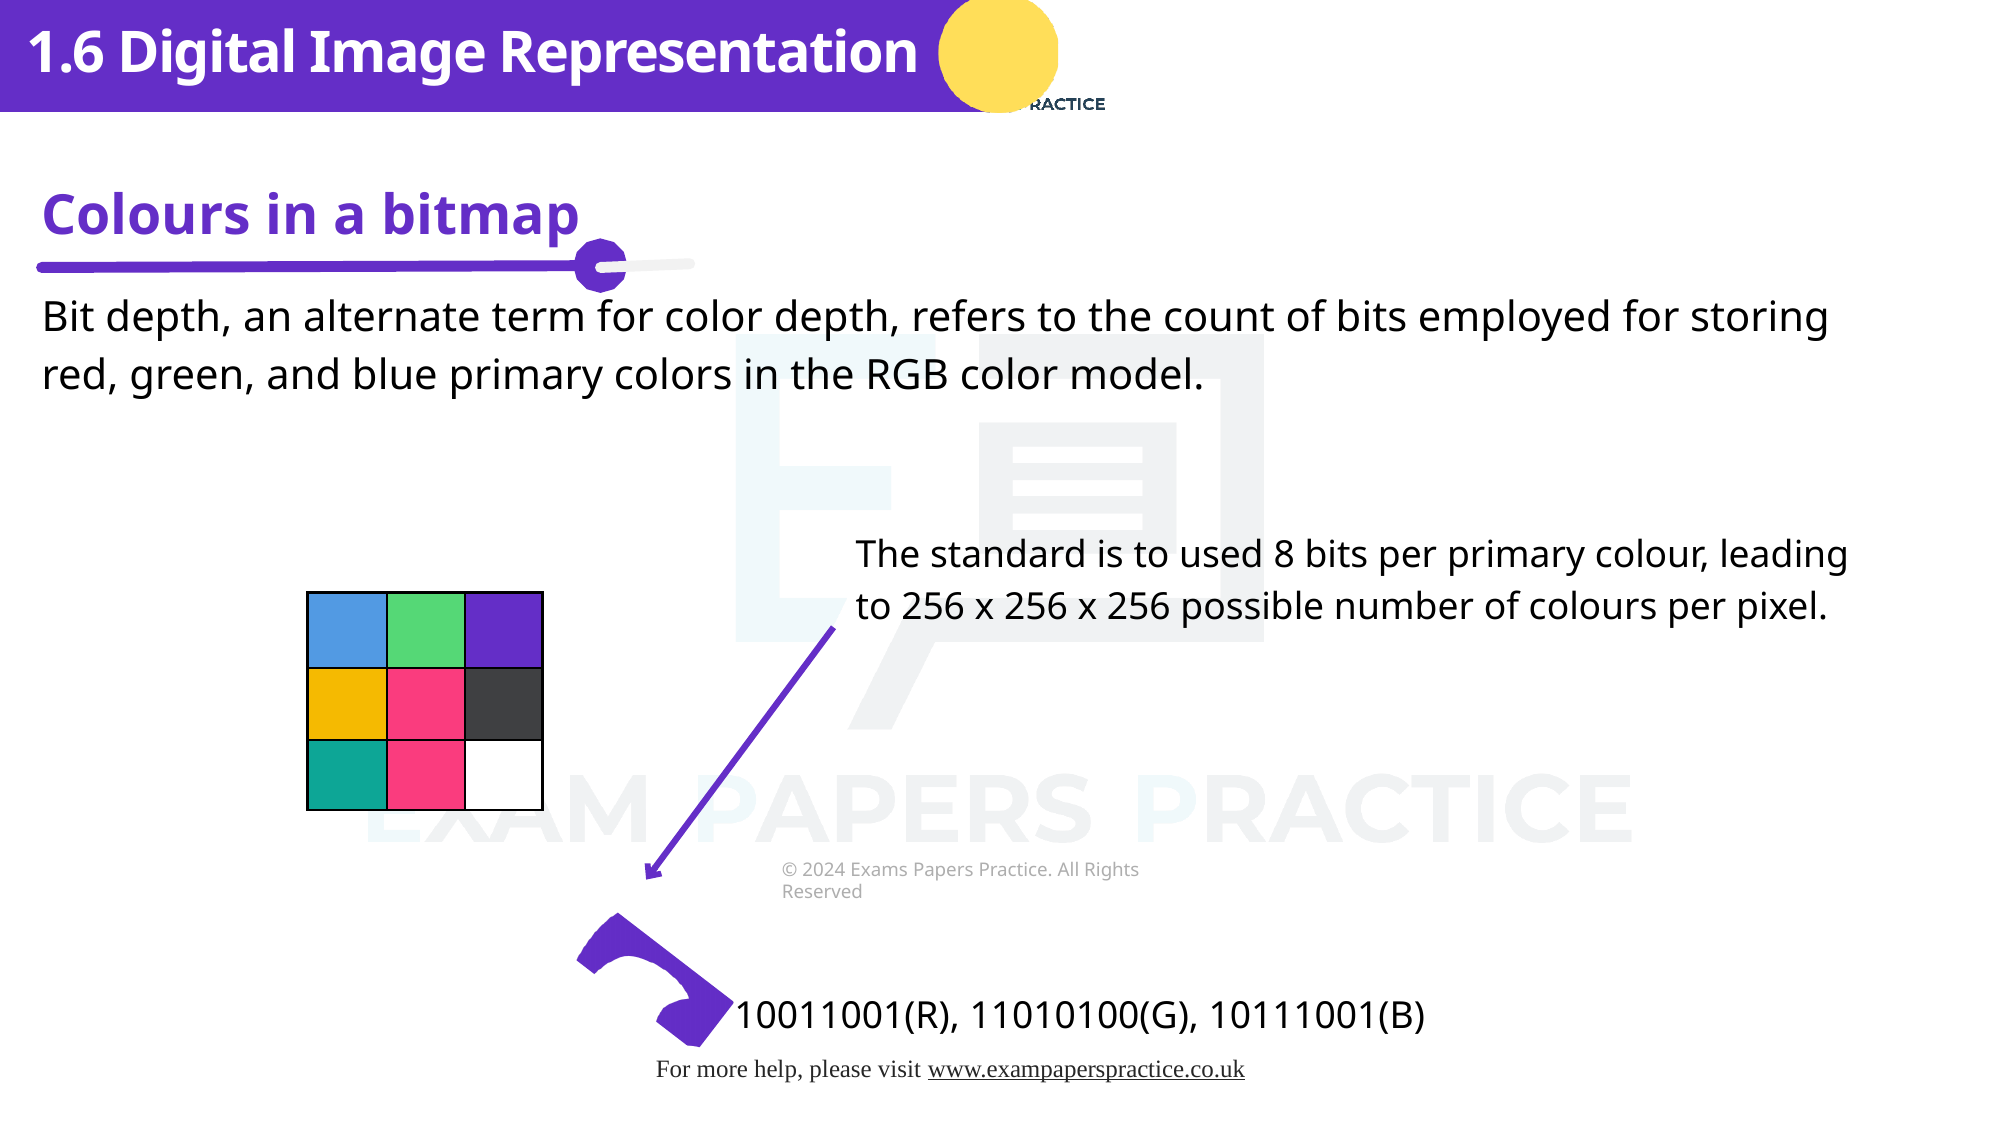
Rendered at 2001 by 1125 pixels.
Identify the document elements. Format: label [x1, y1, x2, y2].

text_box [555, 894, 1520, 1053]
table_cell [388, 741, 464, 809]
table_cell [309, 669, 386, 739]
text_box [646, 627, 834, 880]
table_header [466, 594, 541, 667]
table_cell [388, 669, 464, 739]
text_box [41, 255, 690, 276]
table_cell [309, 741, 386, 809]
text_box [41, 168, 712, 246]
text_box [0, 0, 1059, 113]
table_header [388, 594, 464, 667]
table_cell [466, 669, 541, 739]
table_cell [466, 741, 541, 809]
text_box [41, 280, 1868, 398]
text_box [855, 522, 1888, 628]
table_header [309, 594, 386, 667]
